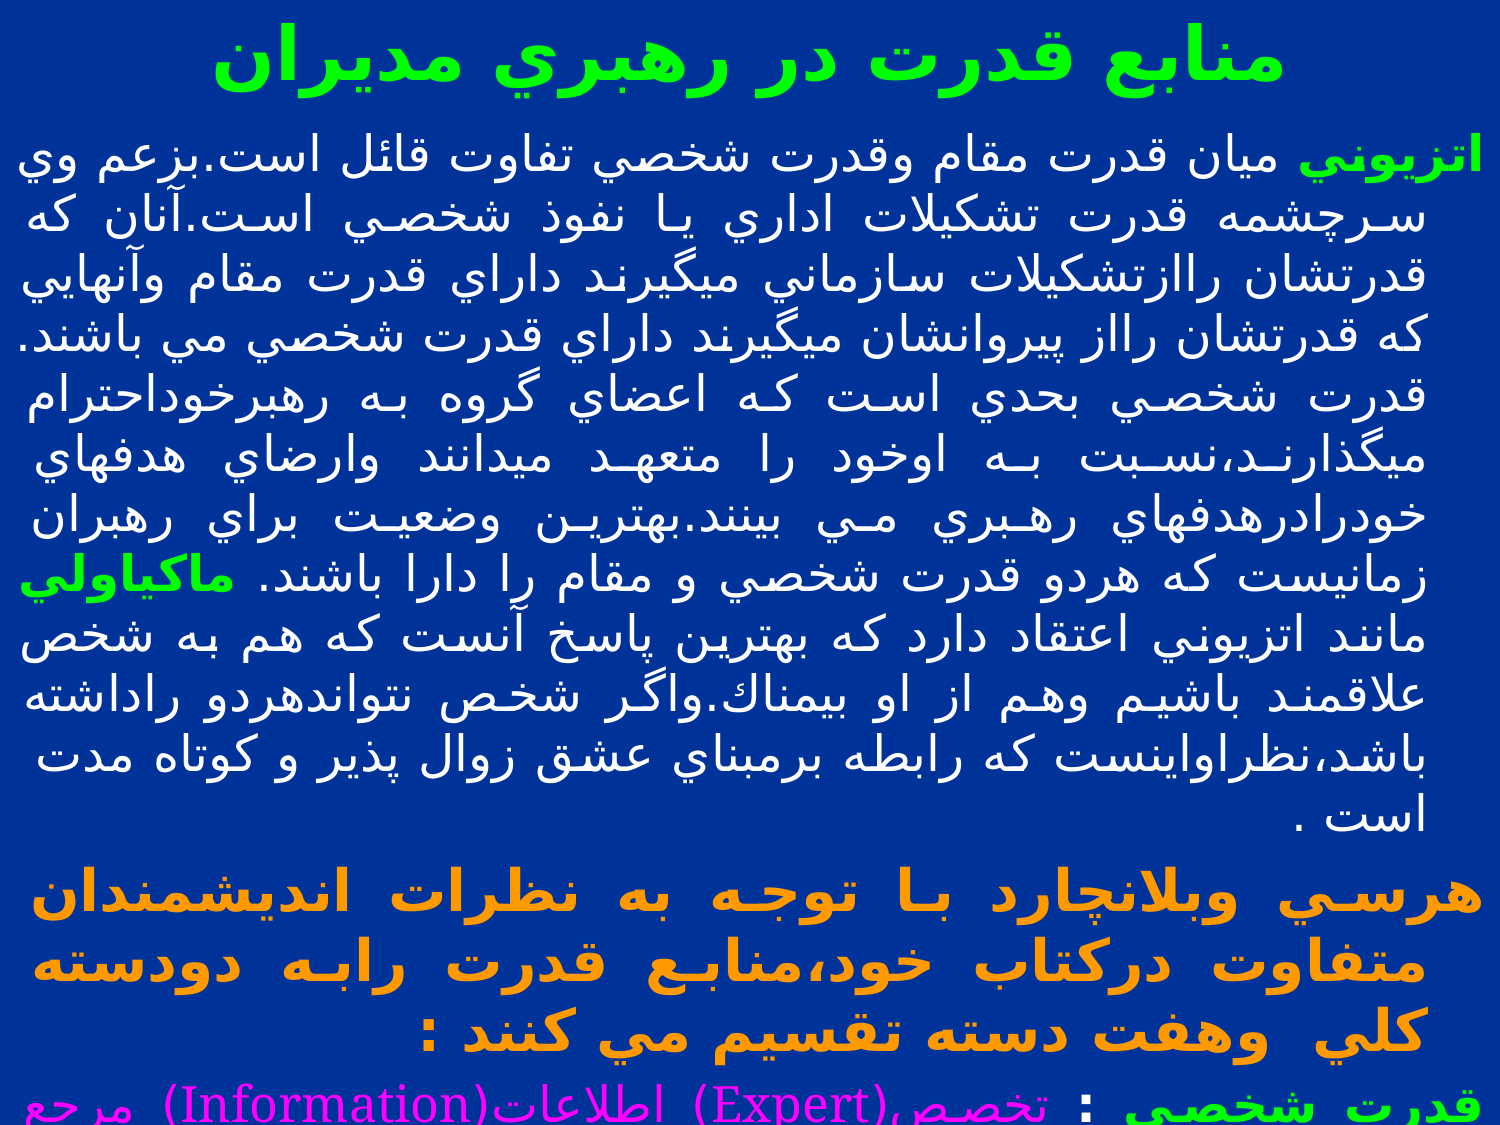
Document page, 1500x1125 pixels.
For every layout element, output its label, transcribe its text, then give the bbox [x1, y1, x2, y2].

title منابع قدرت در رهبري مديران [74, 0, 1426, 103]
list اتزيوني ميان قدرت مقام وقدرت شخصي تفاوت قائل است.بزعم وي سرچشمه قدرت تشكيلات اداري يا نفوذ شخصي است.آنان كه قدرتشان راازتشكيلات سازماني ميگيرند داراي قدرت مقام وآنهايي كه قدرتشان رااز پيروانشان ميگيرند داراي قدرت شخصي مي باشند. قدرت شخصي بحدي است كه اعضاي گروه به رهبرخوداحترام ميگذارند،نسبت به اوخود را متعهد ميدانند وارضاي هدفهاي خودرادرهدفهاي رهبري مي بينند.بهترين وضعيت براي رهبران زمانيست كه هردو قدرت شخصي و مقام را دارا باشند. ماكياولي مانند اتزيوني اعتقاد دارد كه بهترين پاسخ آنست كه هم به شخص علاقمند باشيم وهم از او بيمناك.واگر شخص نتواندهردو راداشته باشد،نظراواينست كه رابطه برمبناي عشق زوال پذير و كوتاه مدت است . هرسي وبلانچارد با توجه به نظرات انديشمندان متفاوت دركتاب خود،منابع قدرت رابه دودسته كلي وهفت دسته تقسيم مي كنند : قدرت شخصي : تخصص(Expert) اطلاعات(Information) مرجع (Referent) قدرت مقام : قانوني(Legitimate) پاداش(Reward) تنبيه(Coercive)رابطه(Connection) طبيعتاً درهرجاي سازمان كه هستيد،سعي ميكنيد درسايرين نفوذ كنيد.اما درمورد مافوقها نميتوانيدازقدرت سازماني استفاده كنيد،بلكه بايستي از قدرت شخصي خود استفاده كنيد. [0, 113, 1500, 1125]
